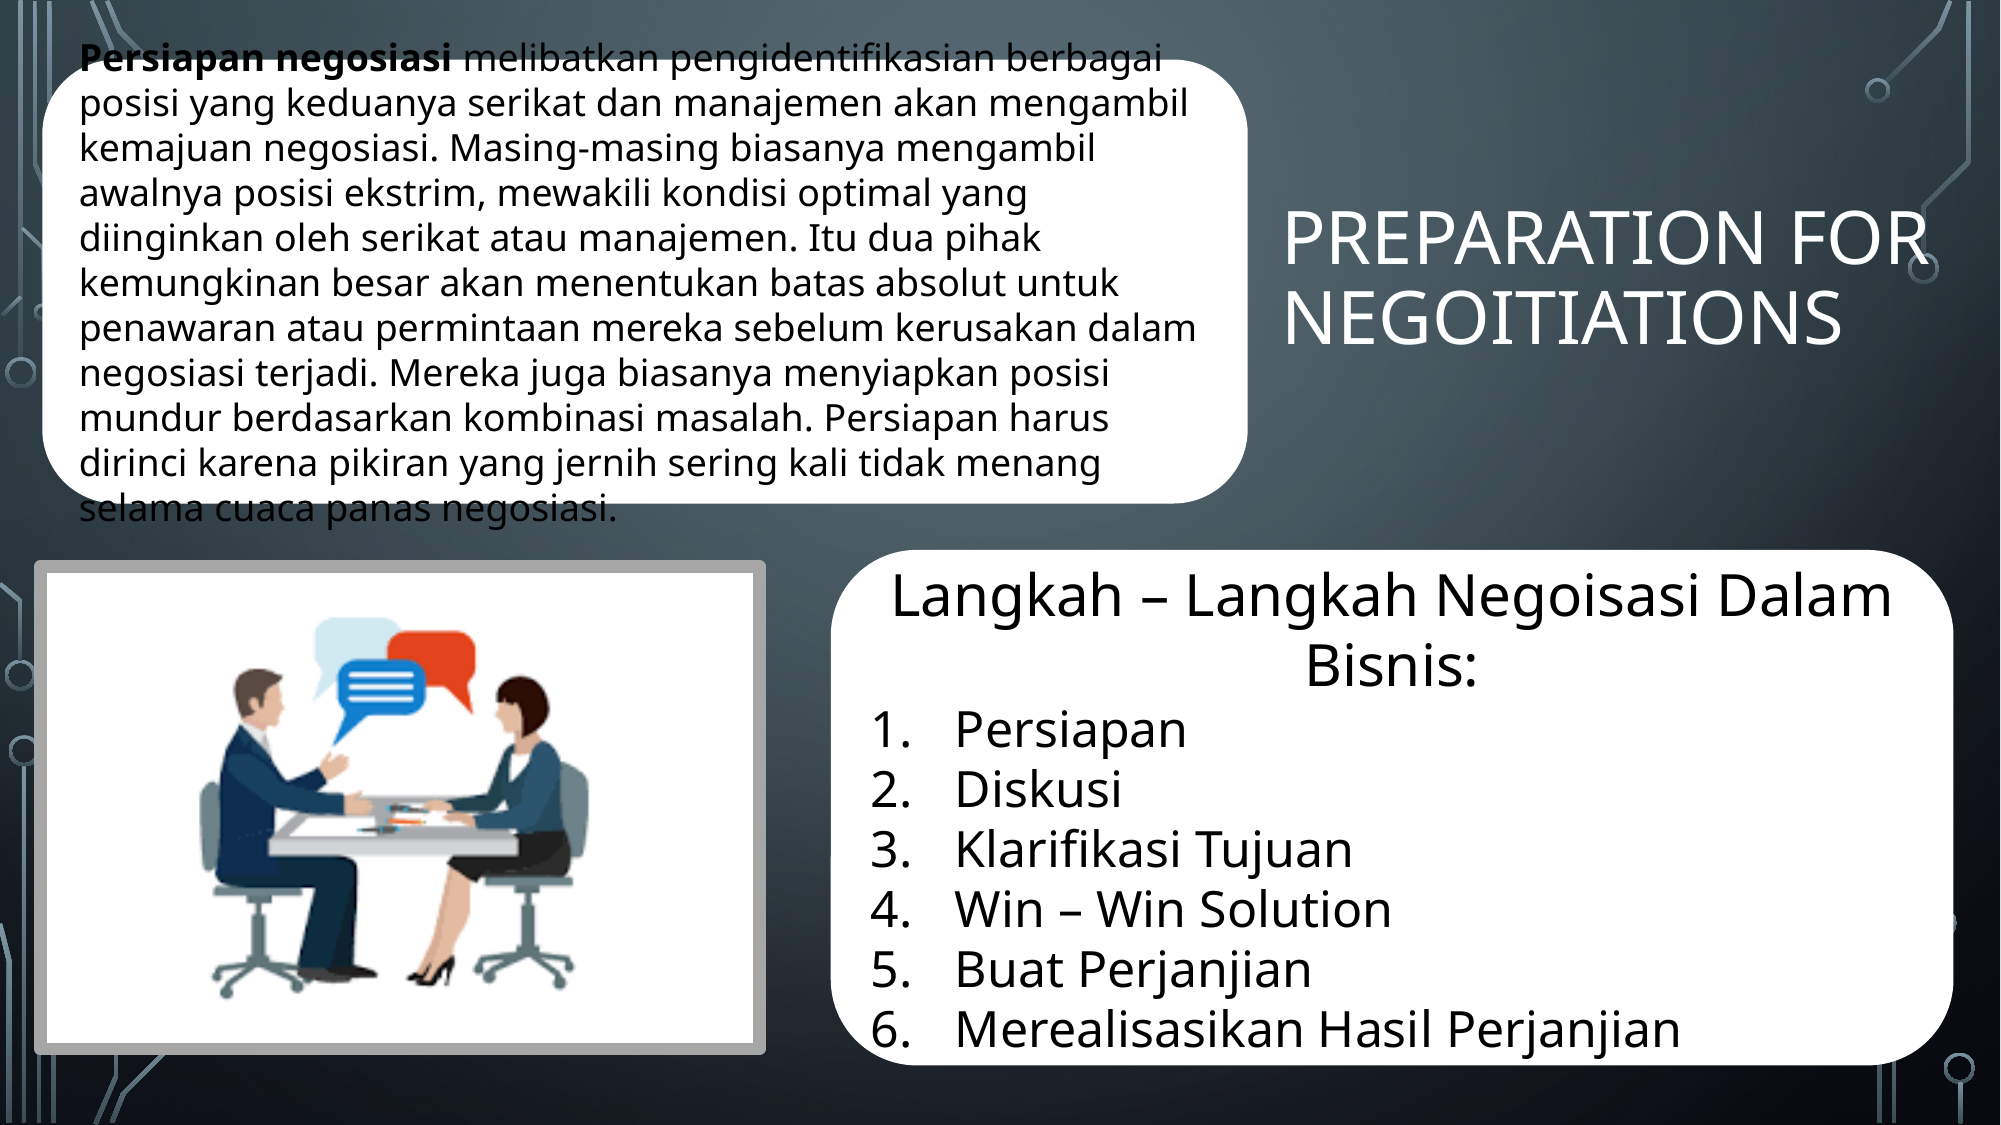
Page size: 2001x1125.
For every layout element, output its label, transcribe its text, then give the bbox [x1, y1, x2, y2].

text_box Persiapan negosiasi melibatkan pengidentifikasian berbagai posisi yang keduanya serikat dan manajemen akan mengambil kemajuan negosiasi. Masing-masing biasanya mengambil awalnya posisi ekstrim, mewakili kondisi optimal yang diinginkan oleh serikat atau manajemen. Itu dua pihak kemungkinan besar akan menentukan batas absolut untuk penawaran atau permintaan mereka sebelum kerusakan dalam negosiasi terjadi. Mereka juga biasanya menyiapkan posisi mundur berdasarkan kombinasi masalah. Persiapan harus dirinci karena pikiran yang jernih sering kali tidak menang selama cuaca panas negosiasi. [40, 58, 1250, 505]
title Preparation for Negoitiations [1266, 182, 1958, 445]
text_box Langkah – Langkah Negoisasi Dalam Bisnis: Persiapan Diskusi Klarifikasi Tujuan Win – Win Solution Buat Perjanjian Merealisasikan Hasil Perjanjian [829, 548, 1955, 1067]
picture [46, 572, 754, 1044]
